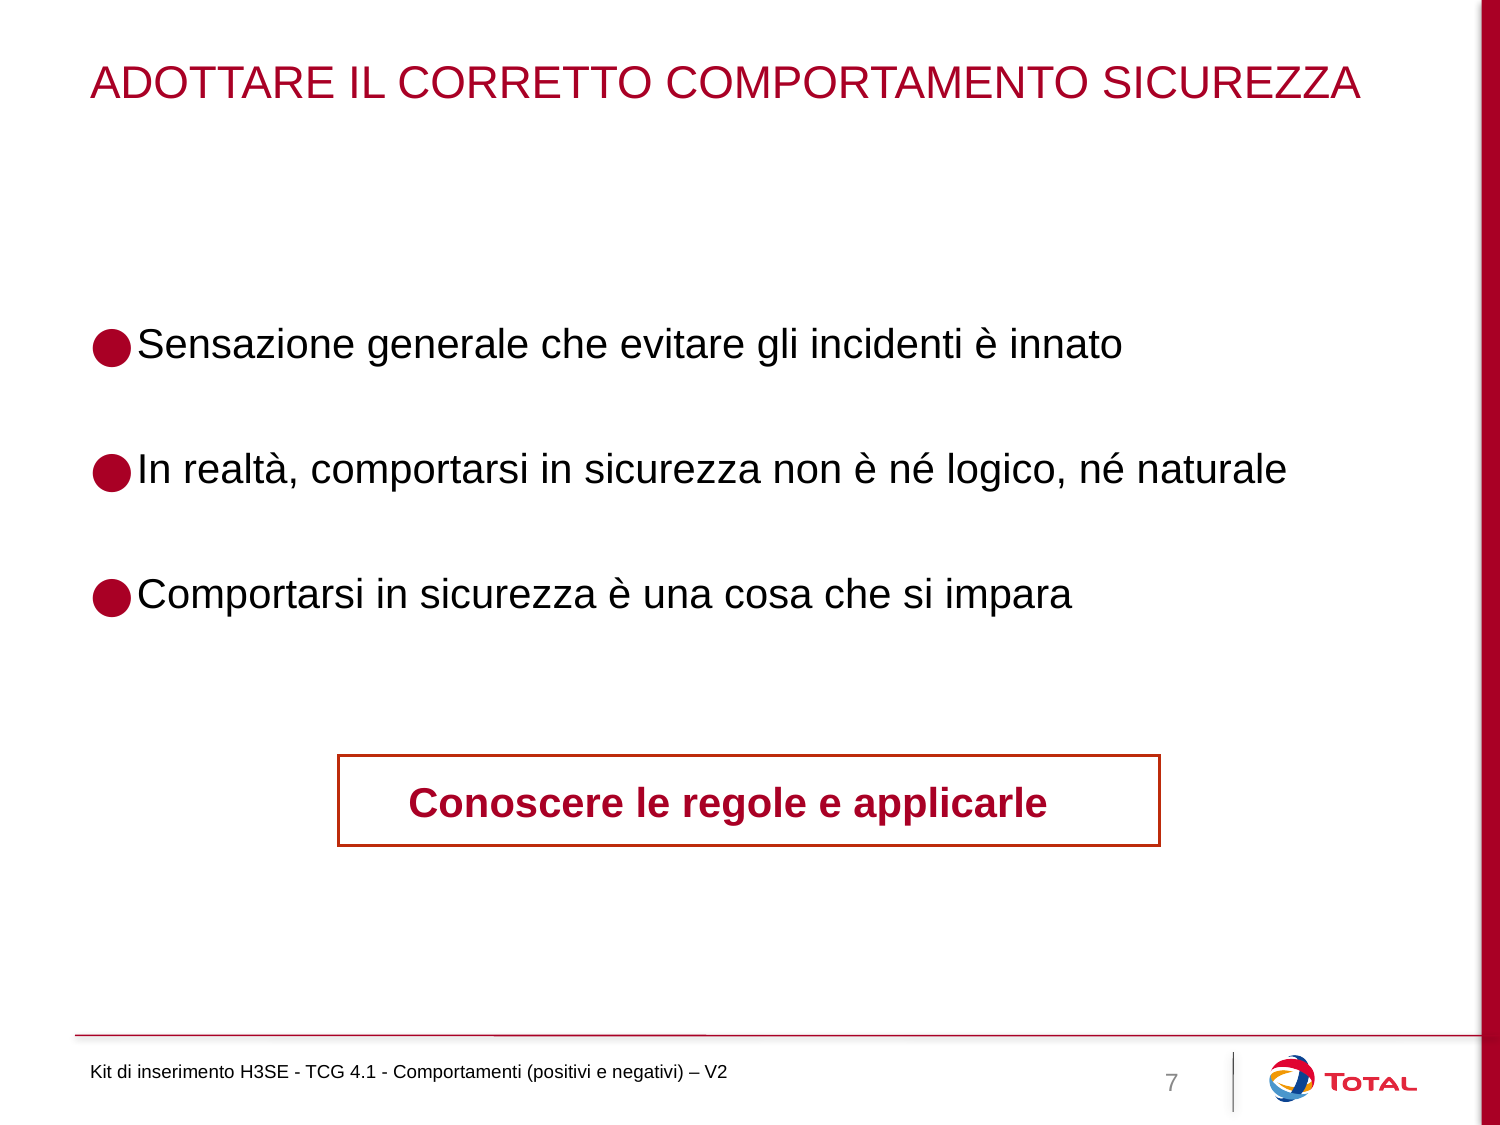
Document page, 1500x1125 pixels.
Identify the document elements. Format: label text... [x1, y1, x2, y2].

title Adottare il corretto comportamento sicurezza [75, 45, 1424, 150]
slide_number 7 [1074, 1051, 1194, 1112]
list Sensazione generale che evitare gli incidenti è innato In realtà, comportarsi in sicurezza non è né logico, né naturale Comportarsi in sicurezza è una cosa che si impara [74, 184, 1424, 1012]
footer Kit di inserimento H3SE - TCG 4.1 - Comportamenti (positivi e negativi) – V2 [75, 1051, 988, 1112]
picture [1260, 1045, 1426, 1112]
text_box Conoscere le regole e applicarle [338, 755, 1160, 846]
